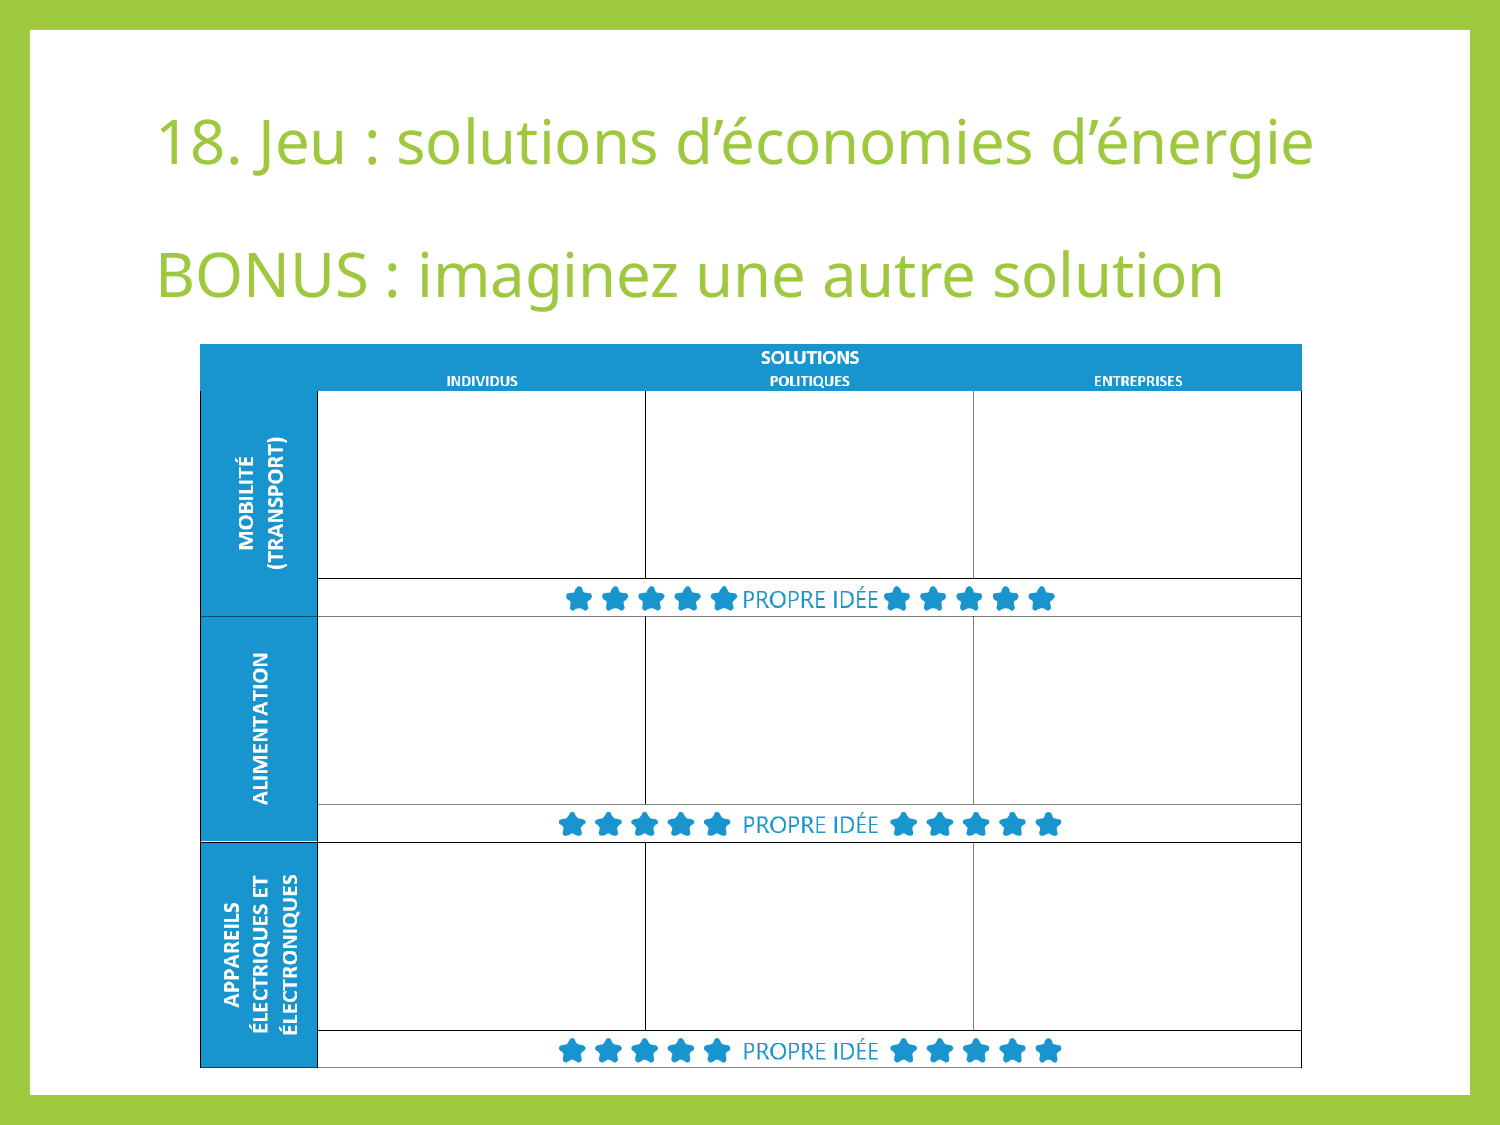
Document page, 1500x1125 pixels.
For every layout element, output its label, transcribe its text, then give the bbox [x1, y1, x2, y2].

picture [192, 337, 1308, 1072]
title 18. Jeu : solutions d’économies d’énergie BONUS : imaginez une autre solution [140, 99, 1356, 323]
